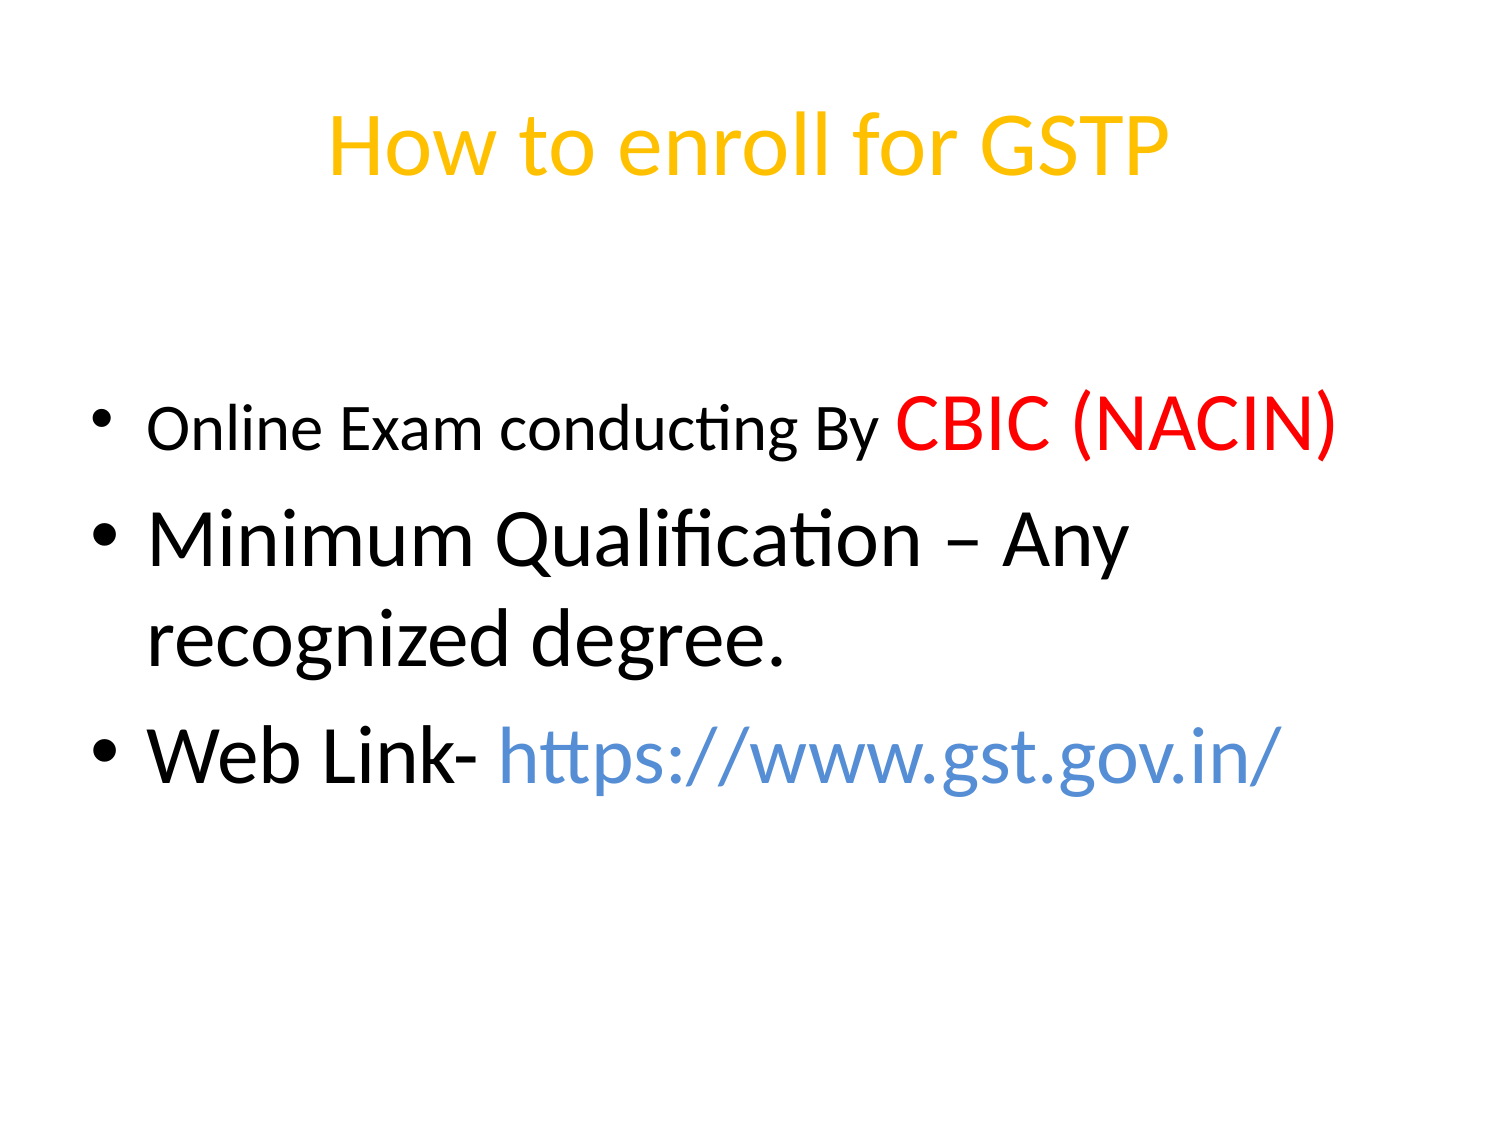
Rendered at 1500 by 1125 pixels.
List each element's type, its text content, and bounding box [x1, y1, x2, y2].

list Online Exam conducting By CBIC (NACIN) Minimum Qualification – Any recognized degree. Web Link- https://www.gst.gov.in/ [75, 262, 1425, 1005]
title How to enroll for GSTP [75, 45, 1425, 233]
